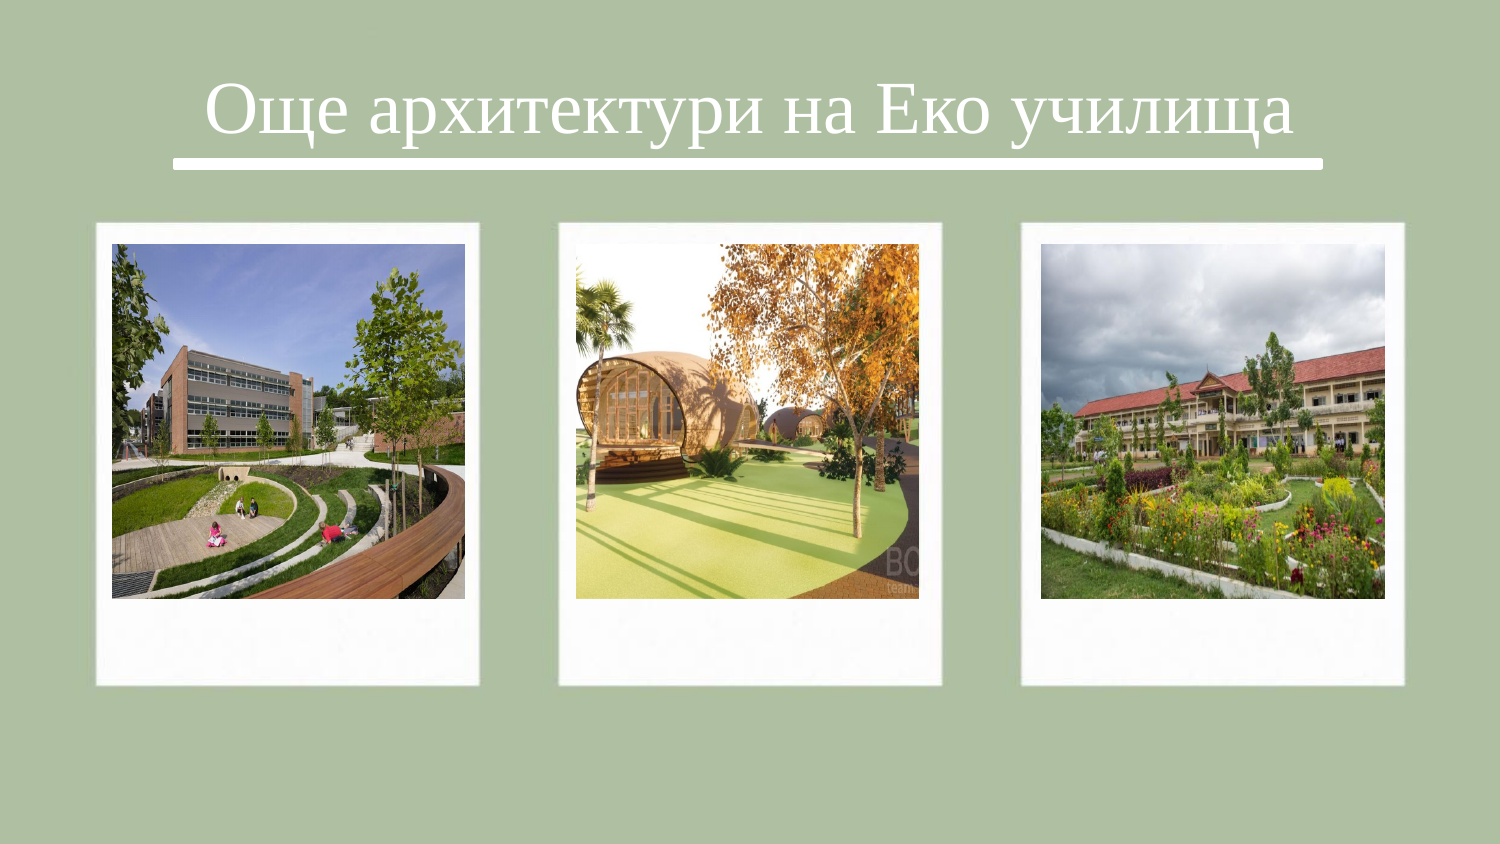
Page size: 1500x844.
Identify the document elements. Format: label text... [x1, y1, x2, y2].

title Още архитектури на Еко училища [75, 33, 1425, 175]
picture [0, 0, 1500, 844]
text_box [173, 158, 1323, 170]
